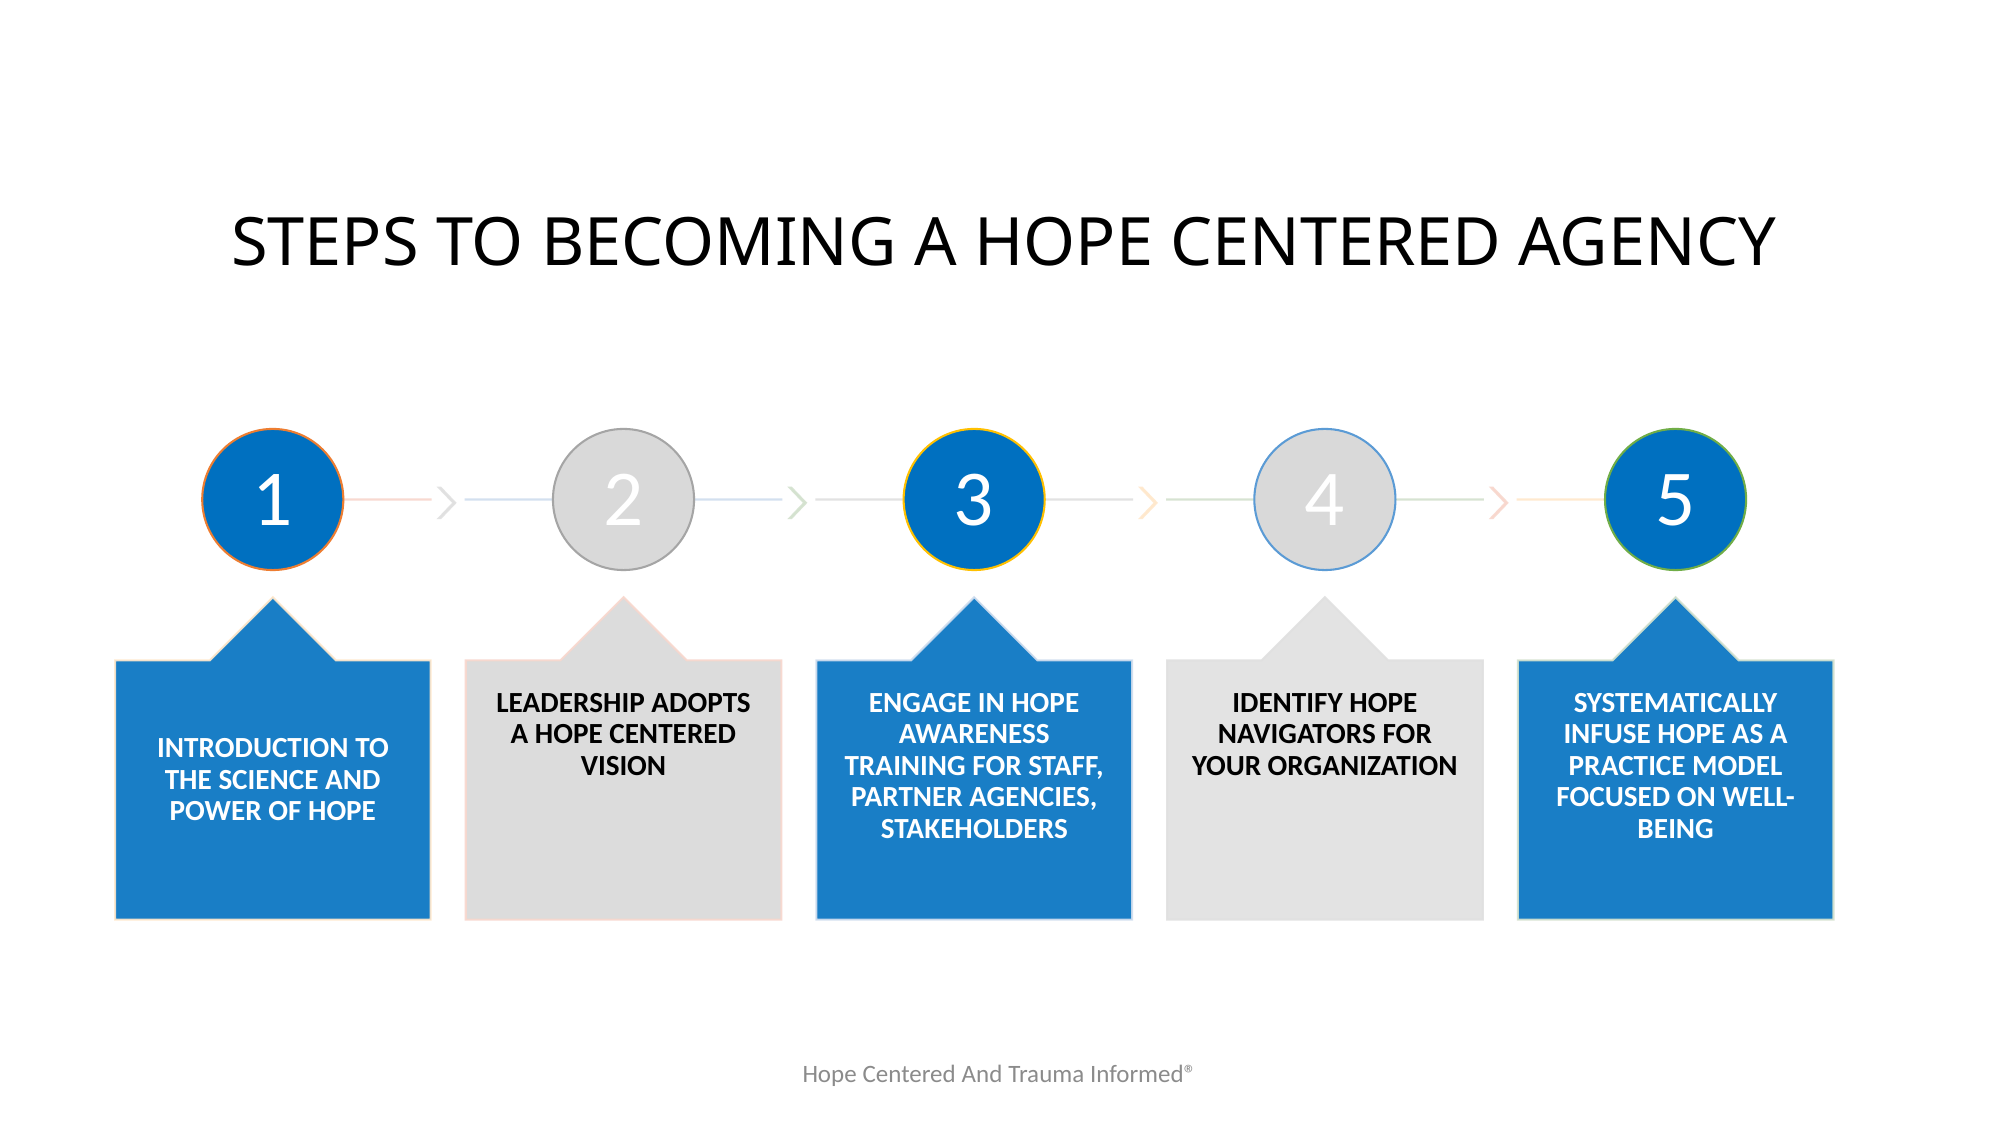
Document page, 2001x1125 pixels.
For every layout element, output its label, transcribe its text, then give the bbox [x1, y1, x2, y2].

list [114, 376, 1869, 973]
footer Hope Centered And Trauma Informed® [662, 1042, 1338, 1103]
title STEPS TO BECOMING A HOPE CENTERED AGENCY [34, 149, 1975, 339]
